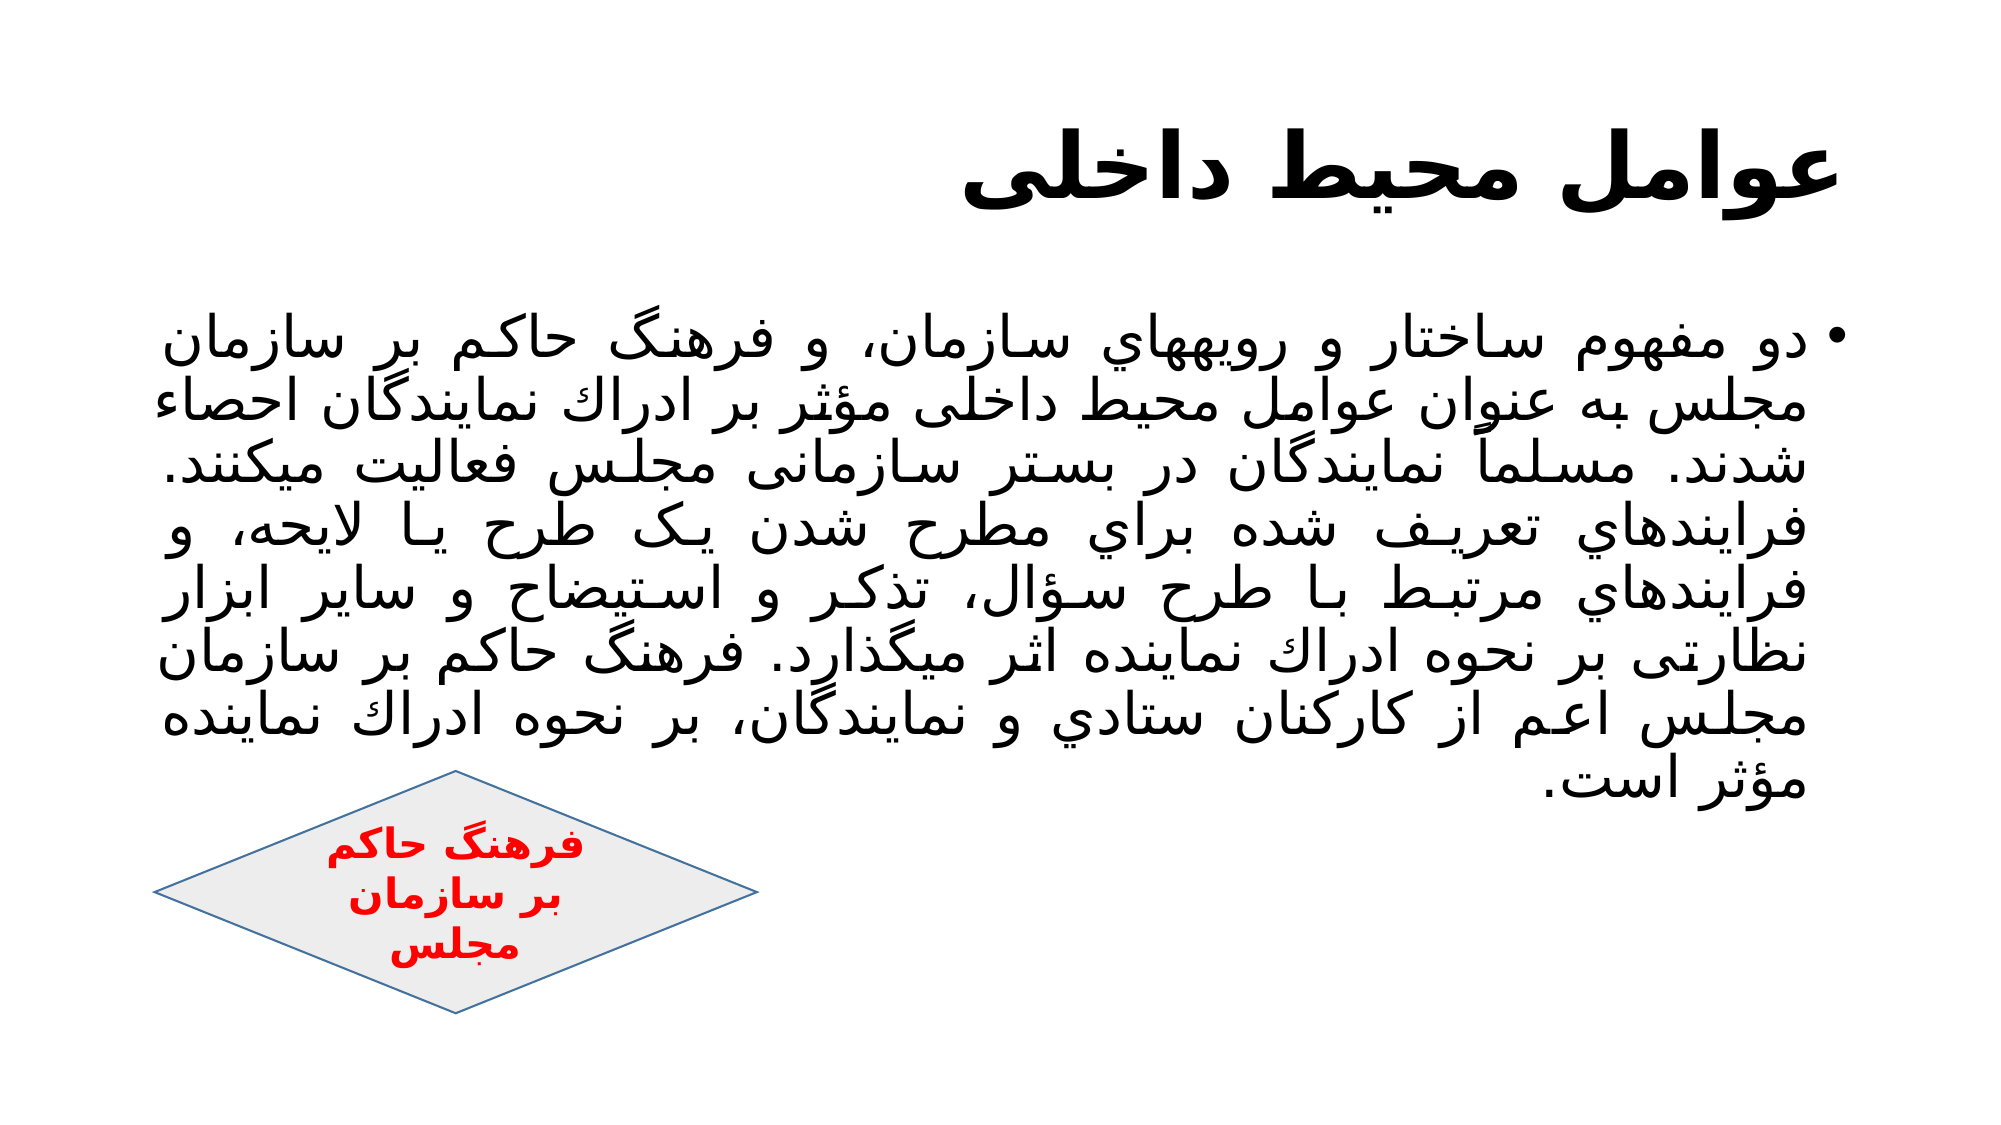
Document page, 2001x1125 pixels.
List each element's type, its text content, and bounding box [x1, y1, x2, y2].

text_box فرهنگ حاکم بر سازمان مجلس [151, 769, 760, 1015]
list دو مفهوم ساختار و رویههاي سازمان، و فرهنگ حاکم بر سازمان مجلس به عنوان عوامل محیط داخلی مؤثر بر ادراك نمایندگان احصاء شدند. مسلماً نمایندگان در بستر سازمانی مجلس فعالیت میکنند. فرایندهاي تعریف شده براي مطرح شدن یک طرح یا لایحه، و فرایندهاي مرتبط با طرح سؤال، تذکر و استیضاح و سایر ابزار نظارتی بر نحوه ادراك نماینده اثر میگذارد. فرهنگ حاکم بر سازمان مجلس اعم از کارکنان ستادي و نمایندگان، بر نحوه ادراك نماینده مؤثر است. [137, 299, 1863, 1014]
title عوامل محیط داخلی [137, 59, 1863, 278]
